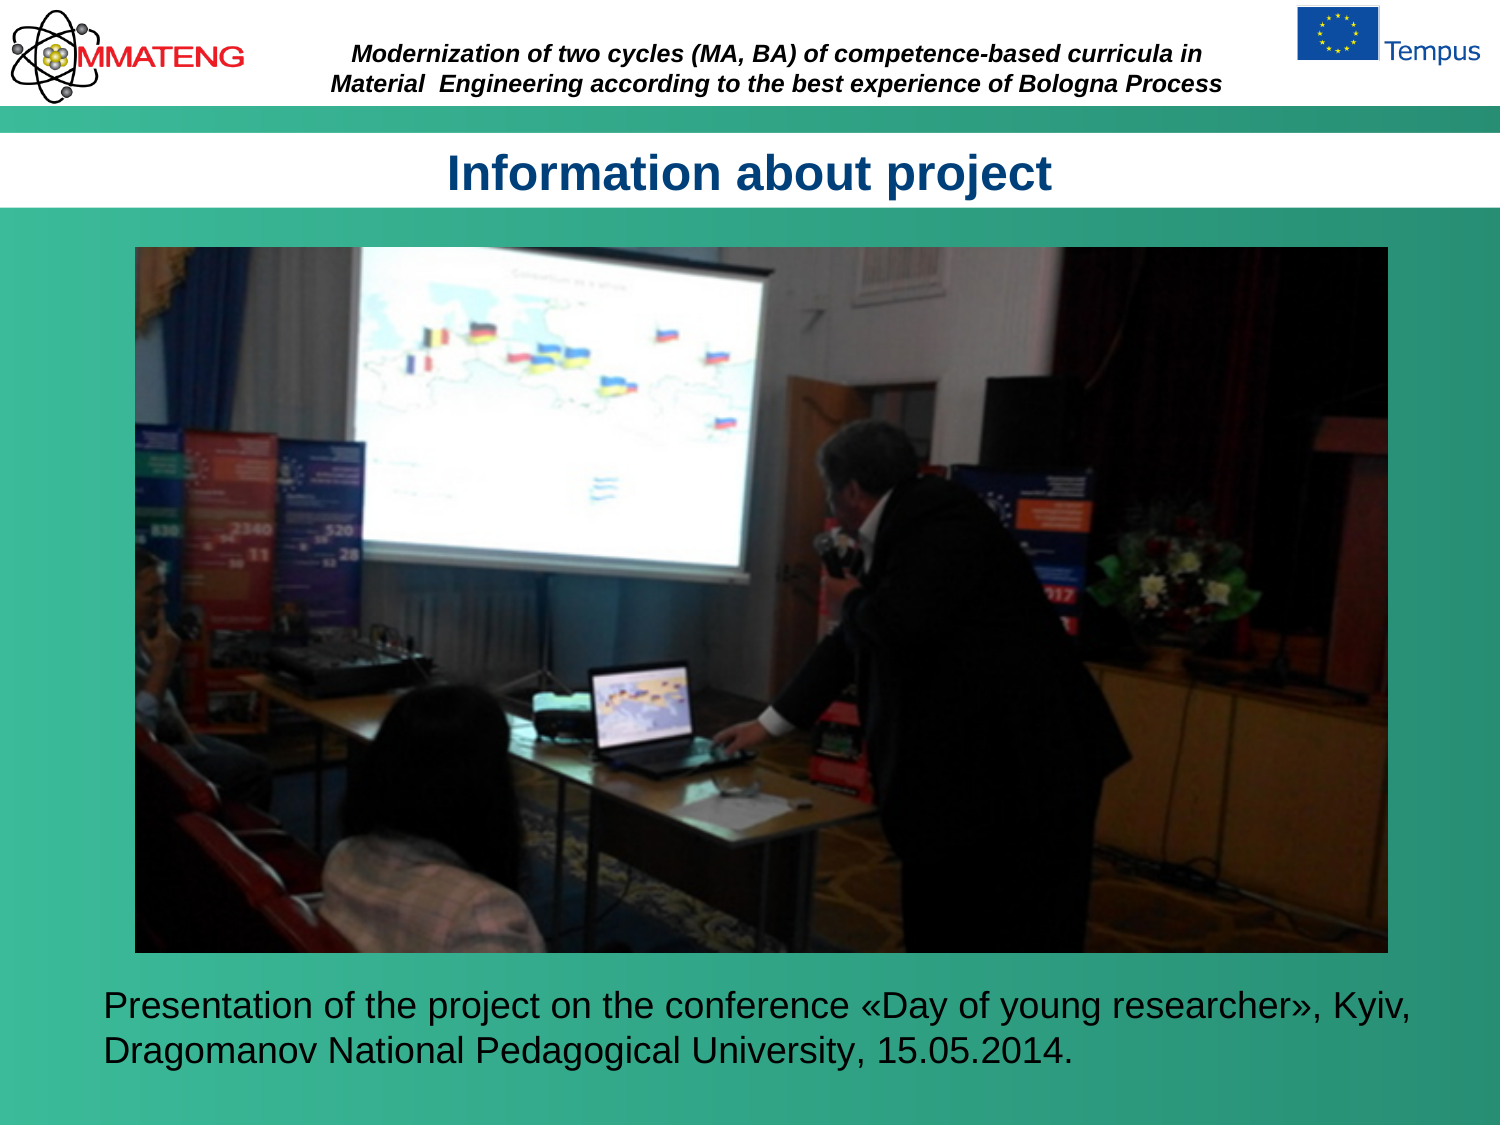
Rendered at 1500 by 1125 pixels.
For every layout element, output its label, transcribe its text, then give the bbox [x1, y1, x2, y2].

picture [0, 0, 254, 114]
picture [135, 247, 1388, 953]
picture [1290, 0, 1500, 79]
text_box Presentation of the project on the conference «Day of young researcher», Kyiv, Dragomanov National Pedagogical University, 15.05.2014. [88, 973, 1447, 1079]
text_box Information about project [0, 132, 1500, 208]
